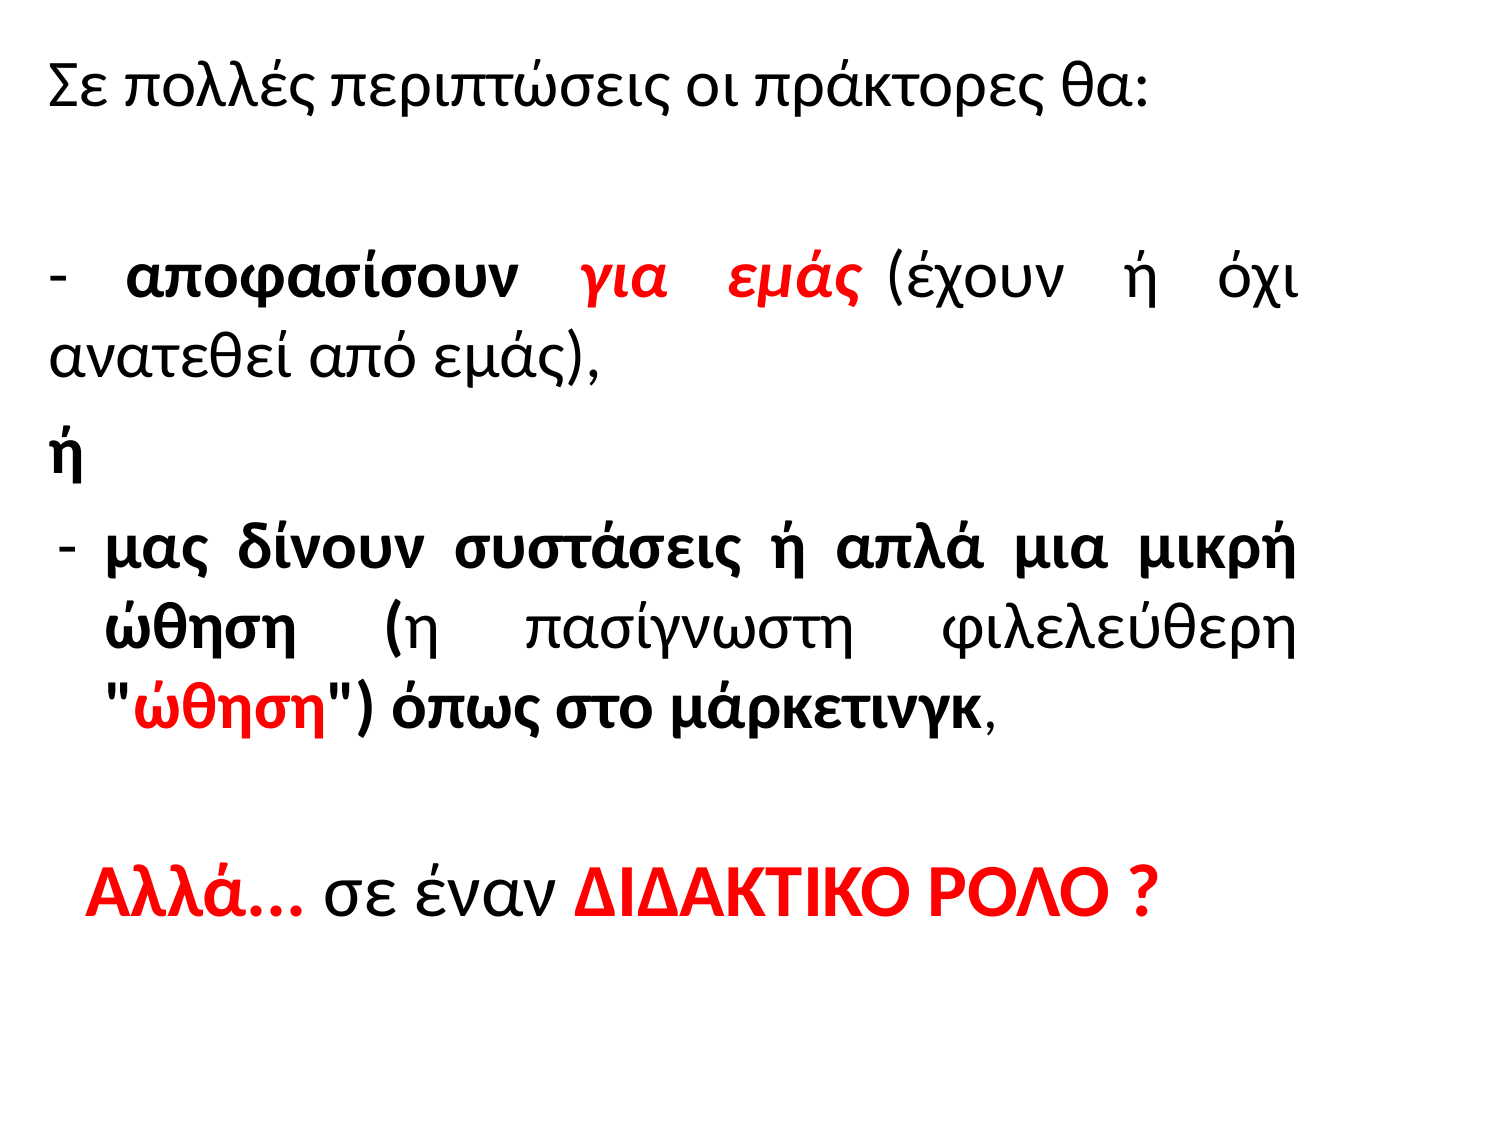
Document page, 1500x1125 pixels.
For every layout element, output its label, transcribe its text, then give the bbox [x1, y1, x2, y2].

title Σε πολλές περιπτώσεις οι πράκτορες θα: [46, 37, 1250, 212]
text_box - αποφασίσουν για εμάς (έχουν ή όχι ανατεθεί από εμάς), ή - μας δίνουν συστάσεις ή απλά μια μικρή ώθηση (η πασίγνωστη φιλελεύθερη "ώθηση") όπως στο μάρκετινγκ, Αλλά... σε έναν ΔΙΔΑΚΤΙΚΟ ΡΟΛΟ ? [46, 212, 1300, 932]
